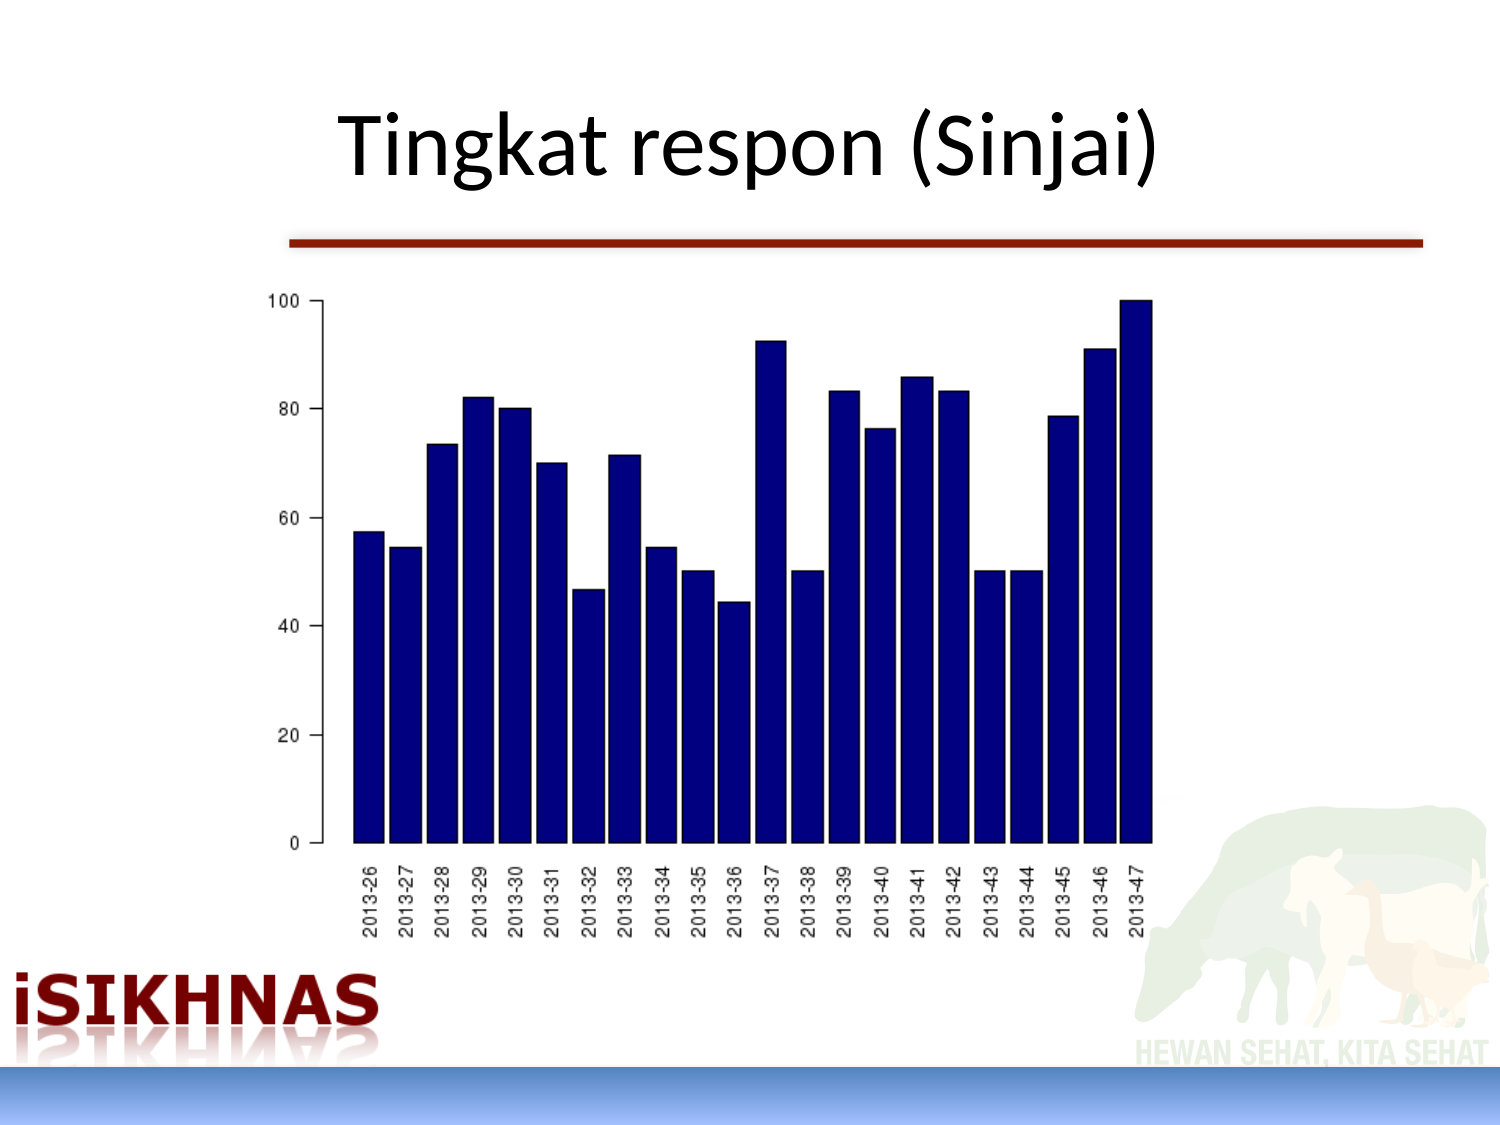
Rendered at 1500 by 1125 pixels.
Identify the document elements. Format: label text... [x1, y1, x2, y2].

title Tingkat respon (Sinjai) [75, 45, 1425, 233]
picture [4, 207, 1231, 1068]
